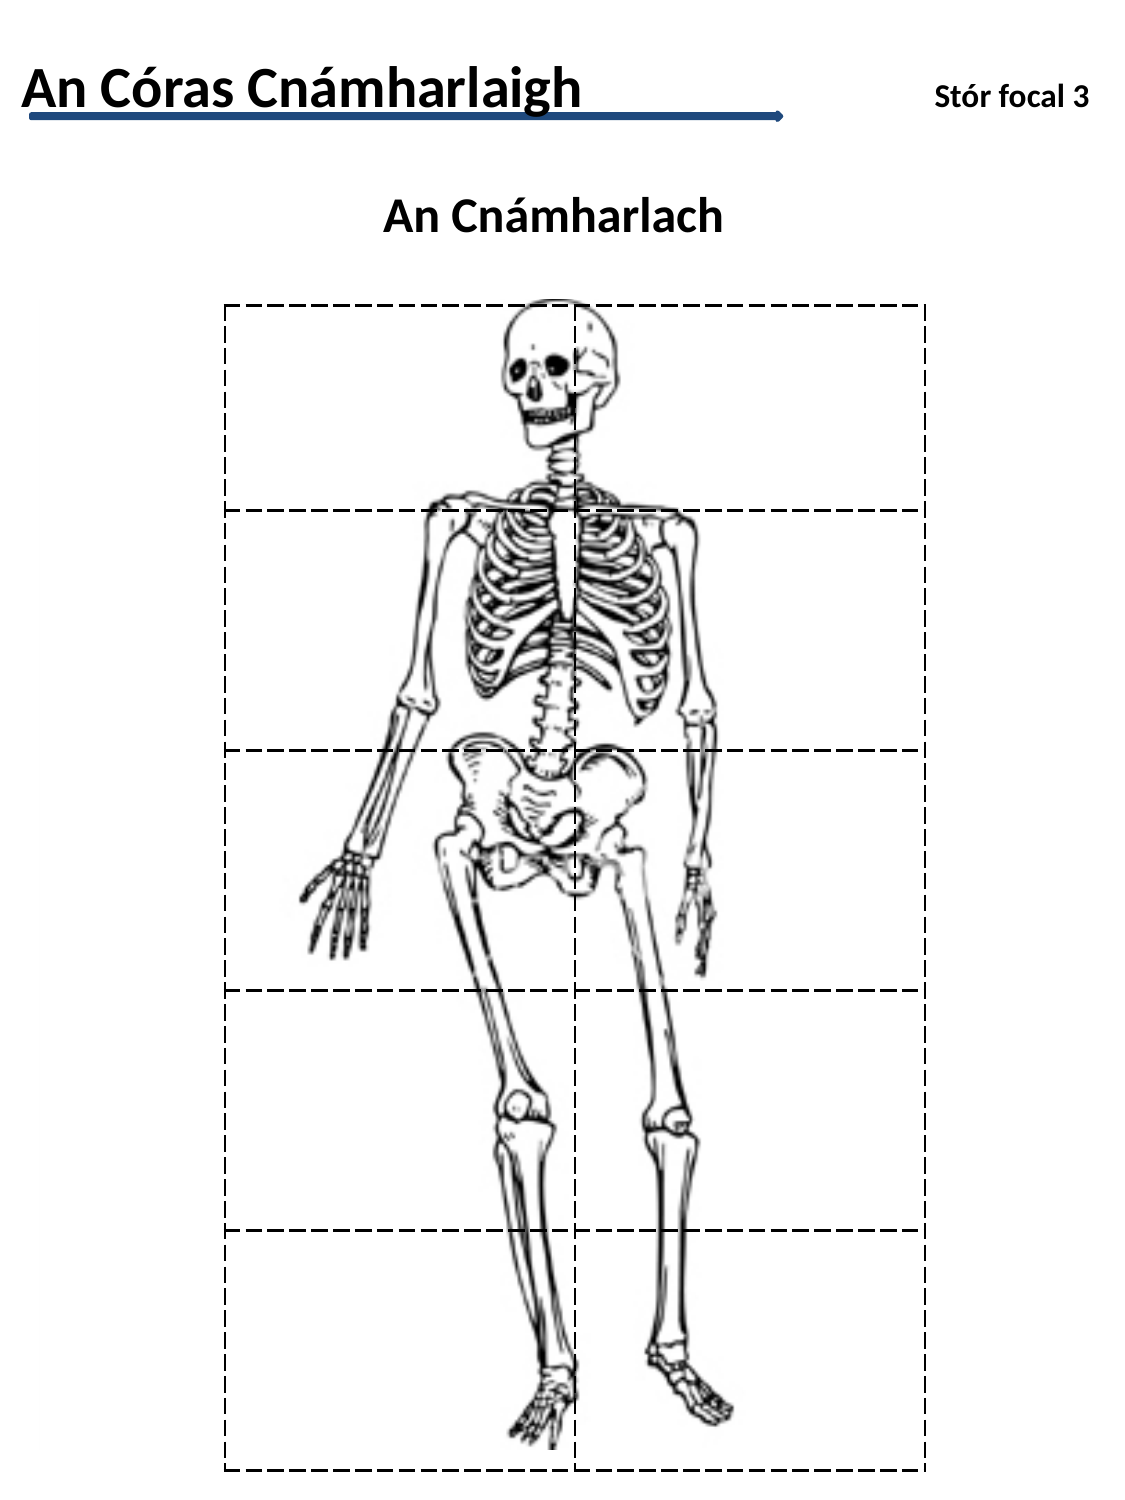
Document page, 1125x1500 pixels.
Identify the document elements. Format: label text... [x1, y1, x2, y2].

text_box An Córas Cnámharlaigh Stór focal 3 [6, 24, 1107, 144]
table_cell [225, 1459, 575, 1471]
text_box An Cnámharlach [31, 174, 1088, 250]
picture [38, 299, 1088, 1451]
table_cell [575, 1459, 925, 1471]
